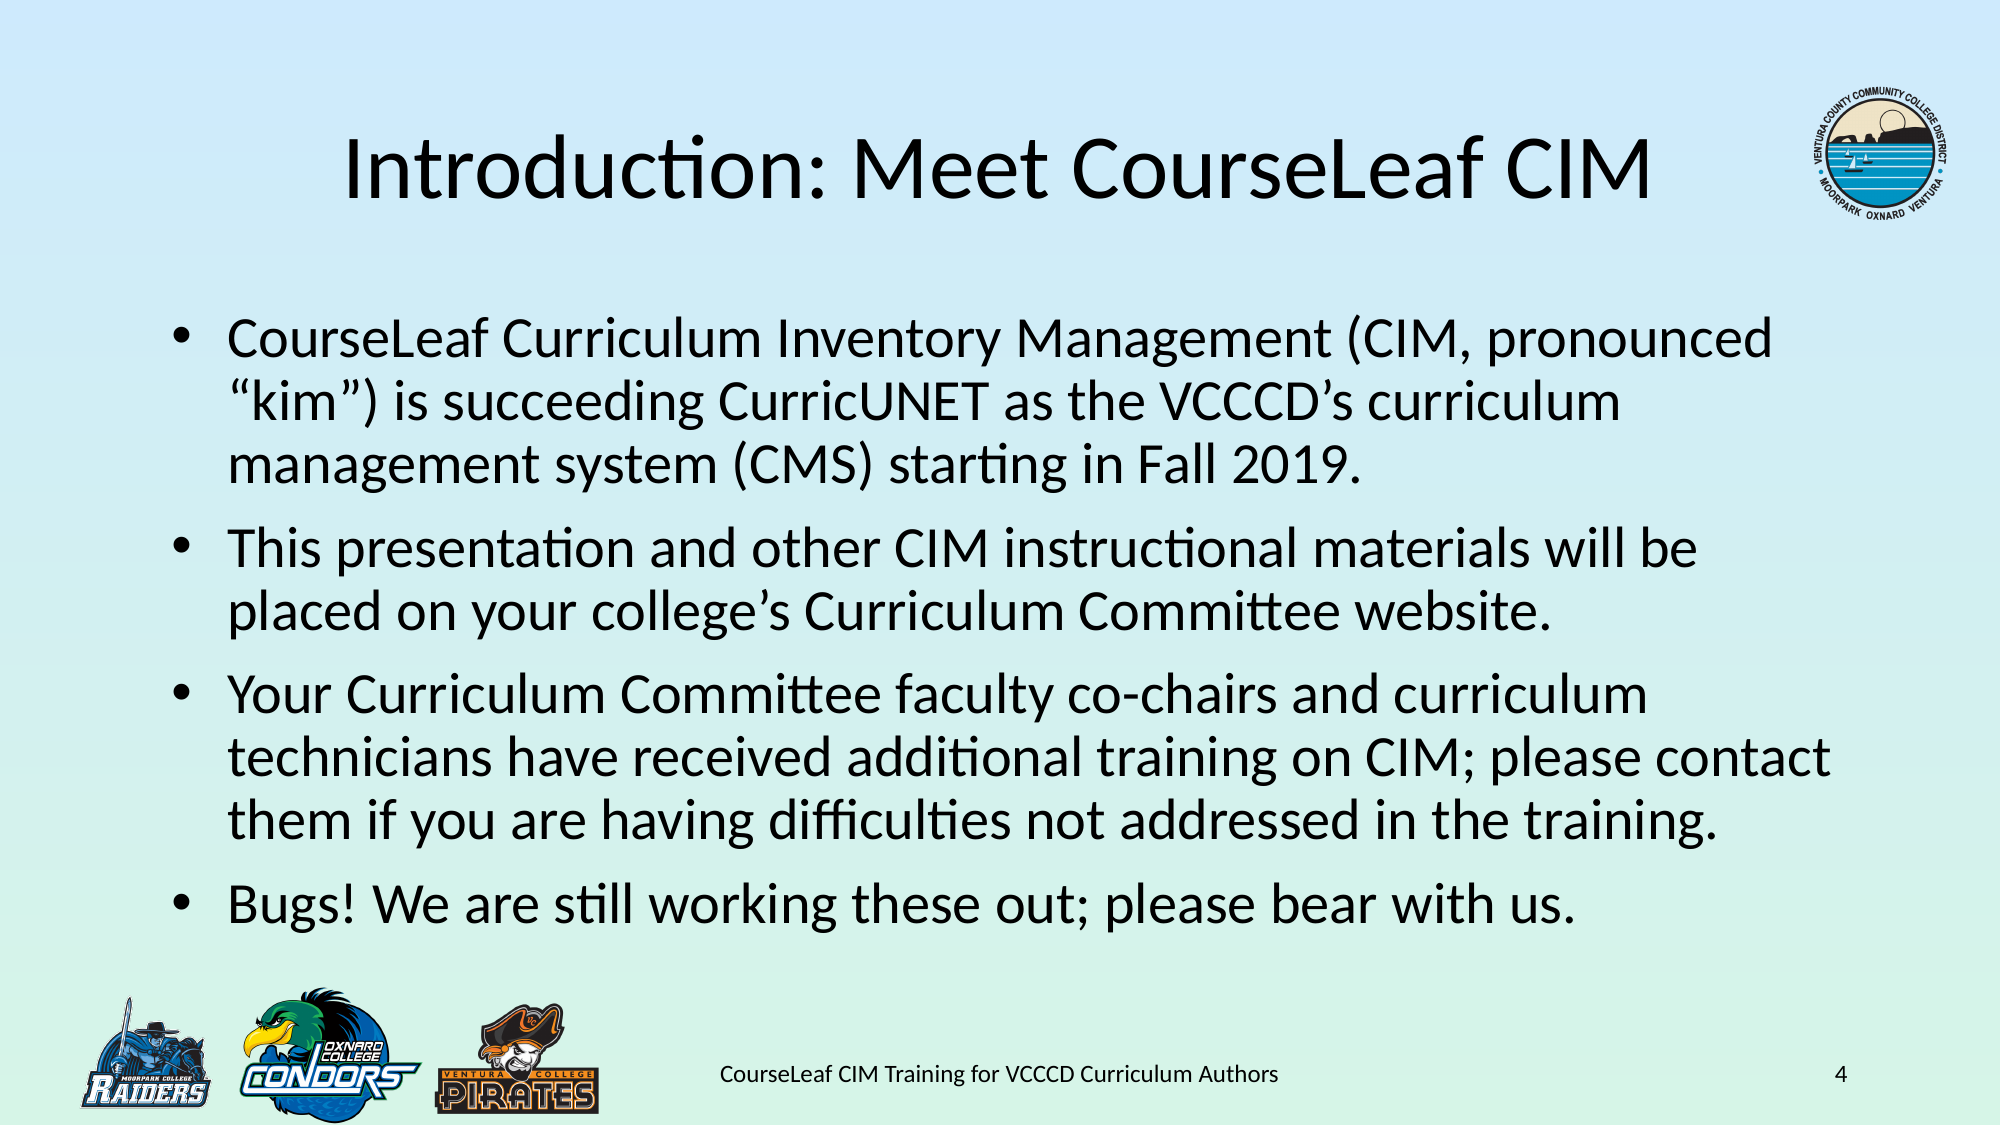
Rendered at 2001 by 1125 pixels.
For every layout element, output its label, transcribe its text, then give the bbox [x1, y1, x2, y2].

footer CourseLeaf CIM Training for VCCCD Curriculum Authors [662, 1042, 1338, 1103]
slide_number 4 [1412, 1042, 1863, 1103]
list CourseLeaf Curriculum Inventory Management (CIM, pronounced “kim”) is succeeding CurricUNET as the VCCCD’s curriculum management system (CMS) starting in Fall 2019. This presentation and other CIM instructional materials will be placed on your college’s Curriculum Committee website. Your Curriculum Committee faculty co-chairs and curriculum technicians have received additional training on CIM; please contact them if you are having difficulties not addressed in the training. Bugs! We are still working these out; please bear with us. [137, 299, 1863, 1014]
picture [56, 986, 607, 1125]
picture [1863, 83, 1950, 222]
title Introduction: Meet CourseLeaf CIM [137, 59, 1863, 278]
